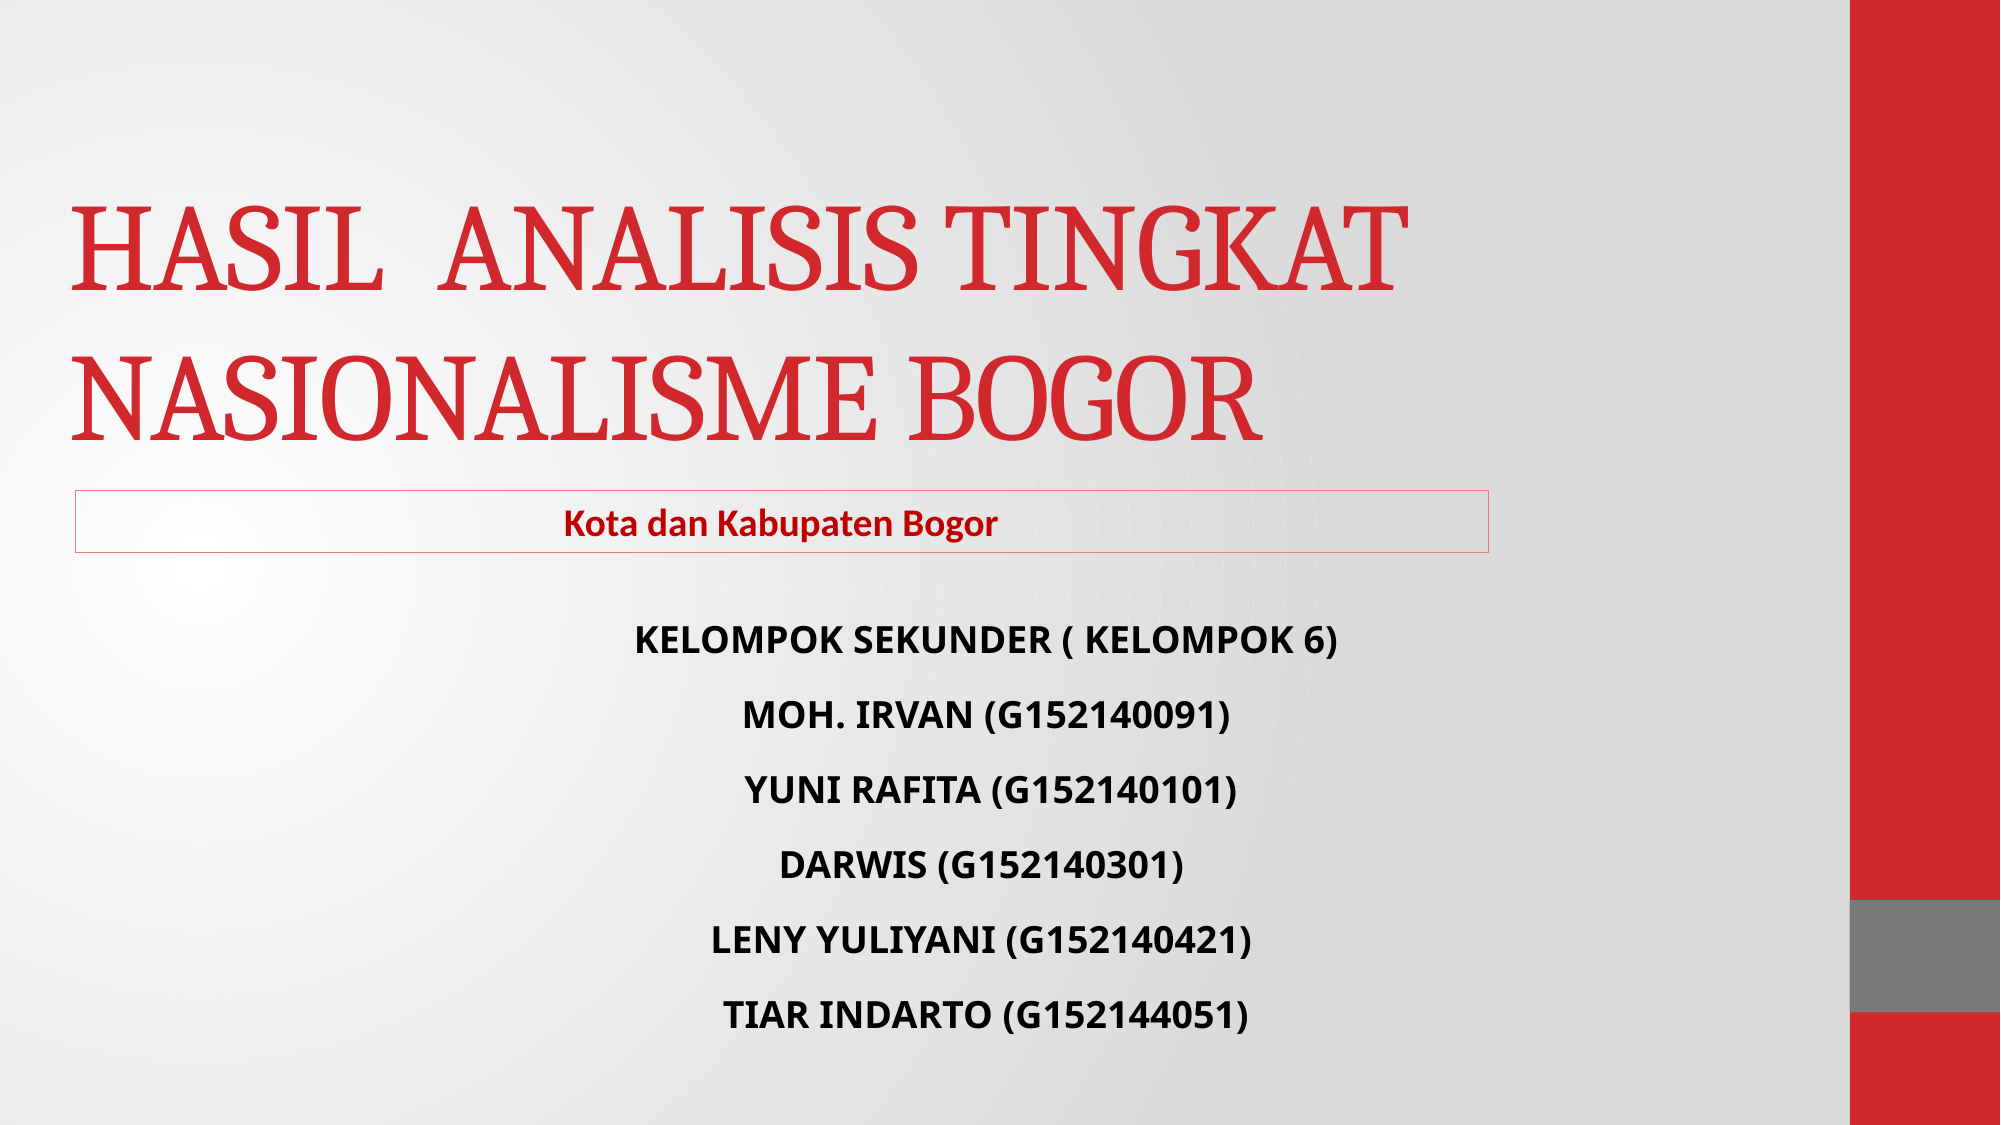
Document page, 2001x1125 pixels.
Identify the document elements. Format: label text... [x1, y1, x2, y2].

subtitle Kota dan Kabupaten Bogor [75, 490, 1489, 553]
text_box KELOMPOK SEKUNDER ( KELOMPOK 6) MOH. IRVAN (G152140091) YUNI RAFITA (G152140101) DARWIS (G152140301) LENY YULIYANI (G152140421) TIAR INDARTO (G152144051) [39, 600, 1933, 1066]
title HASIL ANALISIS TINGKAT NASIONALISME BOGOR [53, 165, 1947, 474]
